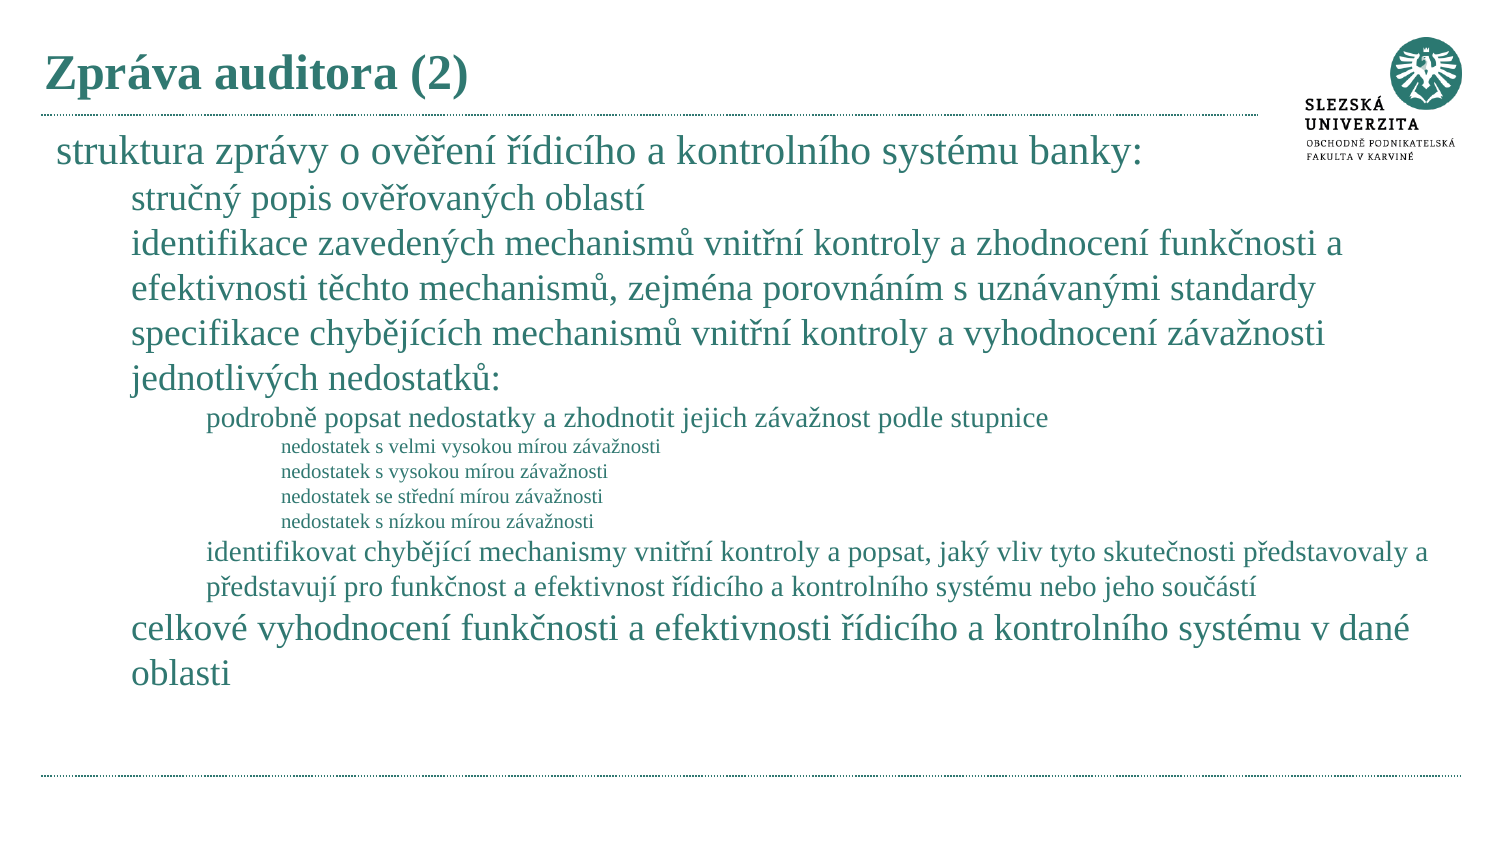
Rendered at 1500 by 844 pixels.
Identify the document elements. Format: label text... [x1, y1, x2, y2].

list struktura zprávy o ověření řídicího a kontrolního systému banky: stručný popis ověřovaných oblastí identifikace zavedených mechanismů vnitřní kontroly a zhodnocení funkčnosti a efektivnosti těchto mechanismů, zejména porovnáním s uznávanými standardy specifikace chybějících mechanismů vnitřní kontroly a vyhodnocení závažnosti jednotlivých nedostatků: podrobně popsat nedostatky a zhodnotit jejich závažnost podle stupnice nedostatek s velmi vysokou mírou závažnosti nedostatek s vysokou mírou závažnosti nedostatek se střední mírou závažnosti nedostatek s nízkou mírou závažnosti identifikovat chybějící mechanismy vnitřní kontroly a popsat, jaký vliv tyto skutečnosti představovaly a představují pro funkčnost a efektivnost řídicího a kontrolního systému nebo jeho součástí celkové vyhodnocení funkčnosti a efektivnosti řídicího a kontrolního systému v dané oblasti [41, 115, 1471, 765]
title Zpráva auditora (2) [29, 32, 999, 116]
picture [1305, 37, 1462, 115]
